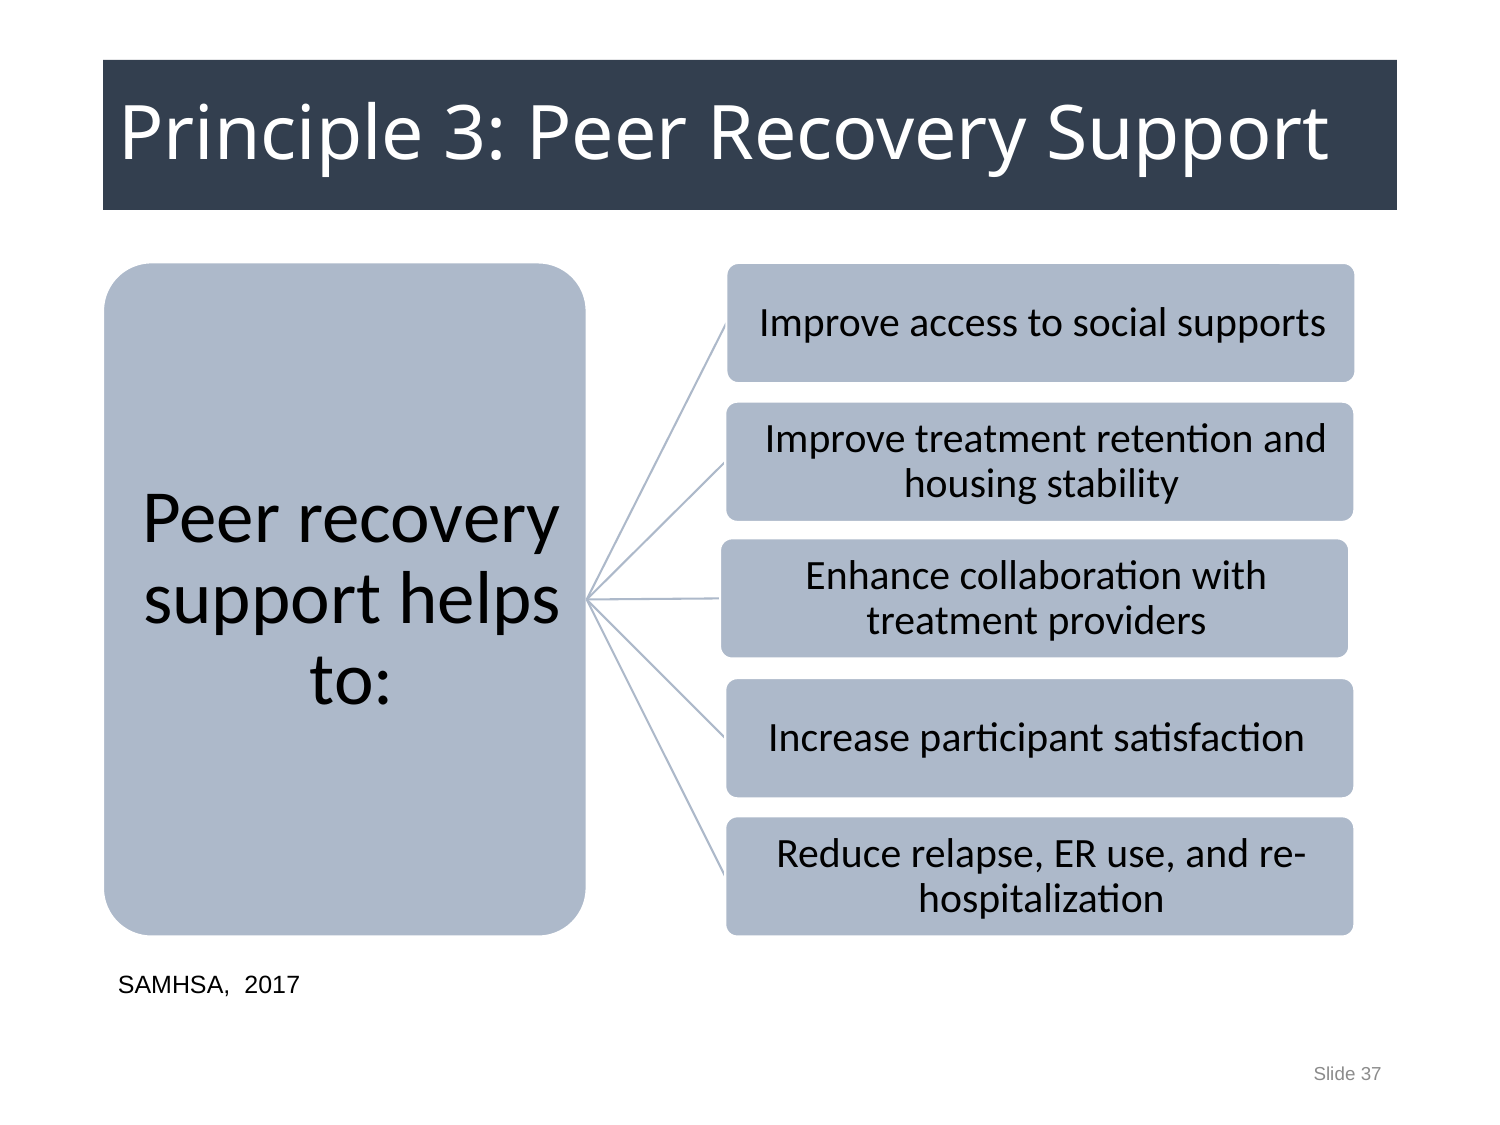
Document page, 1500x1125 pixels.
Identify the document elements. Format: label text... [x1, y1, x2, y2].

text_box SAMHSA, 2017 [103, 961, 375, 1007]
slide_number Slide 37 [1059, 1042, 1397, 1103]
title Principle 3: Peer Recovery Support [103, 59, 1397, 210]
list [103, 262, 1397, 938]
